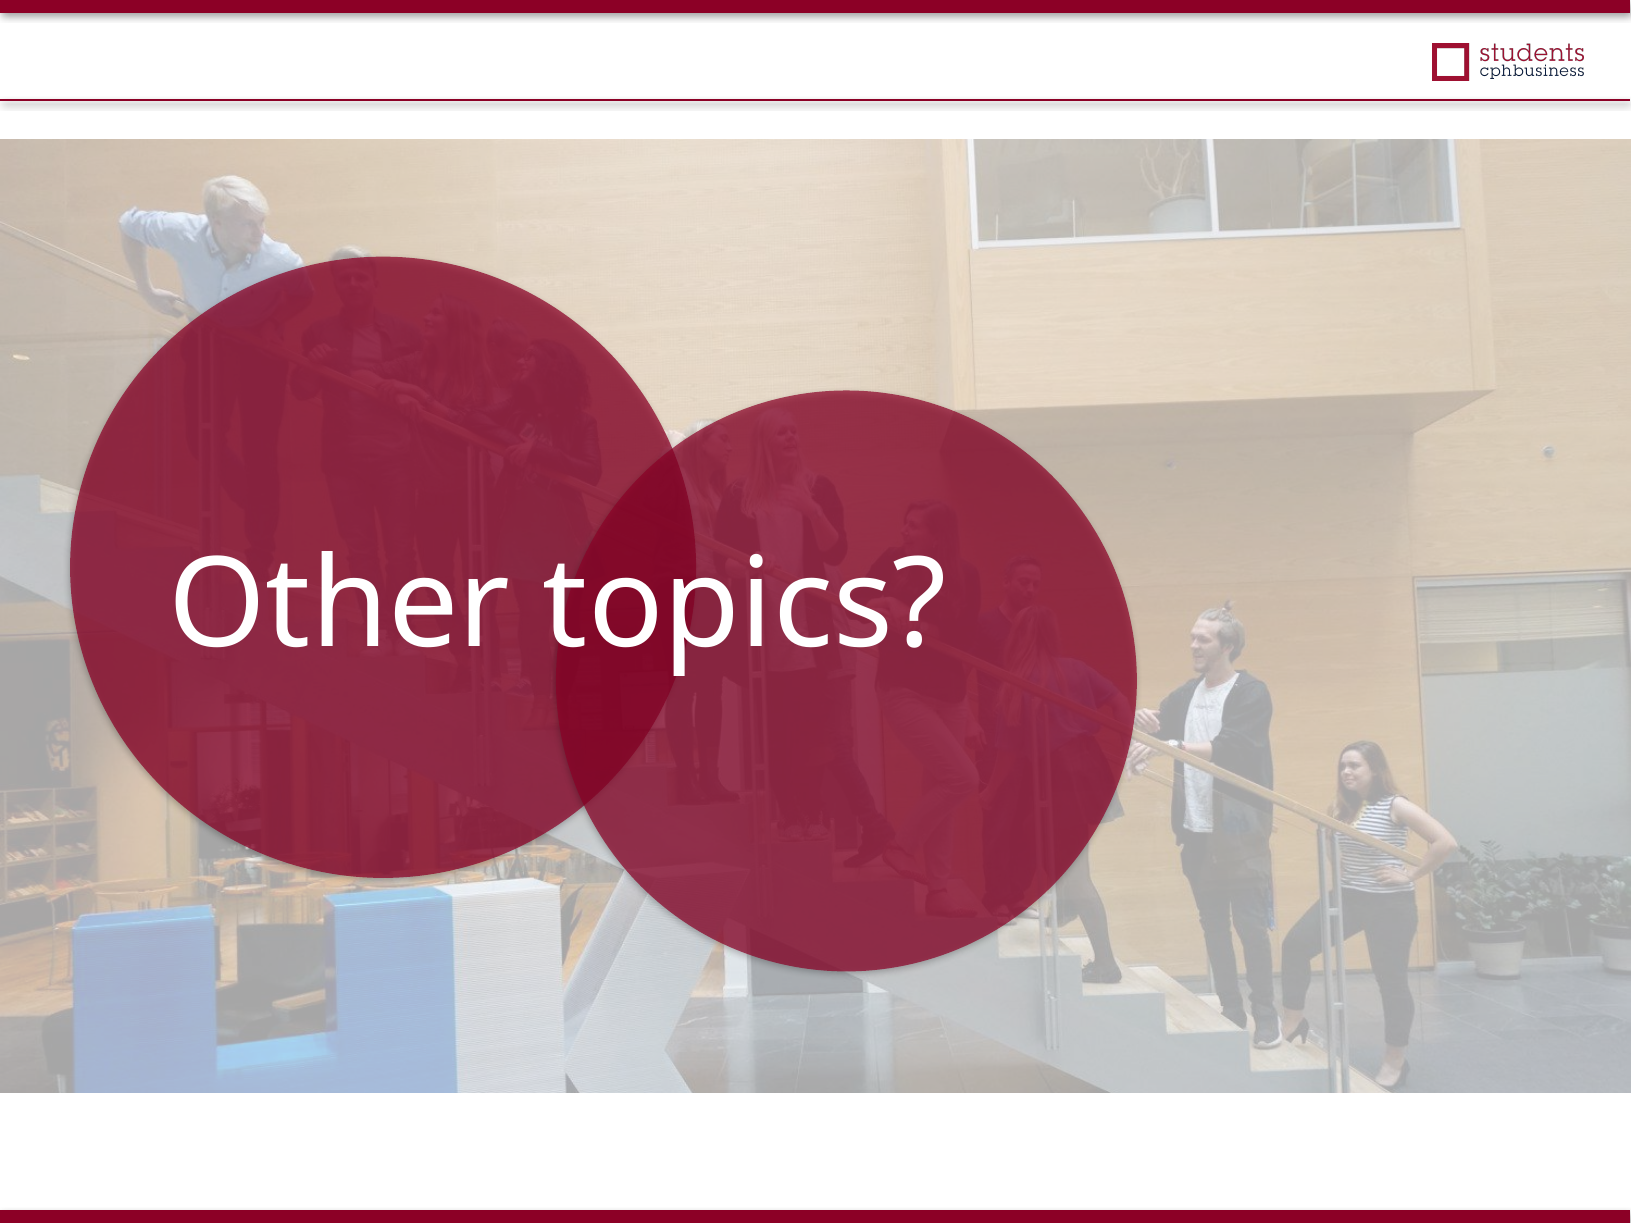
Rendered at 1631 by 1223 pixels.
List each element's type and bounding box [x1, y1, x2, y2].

picture [1432, 43, 1584, 81]
picture [0, 139, 1631, 1094]
